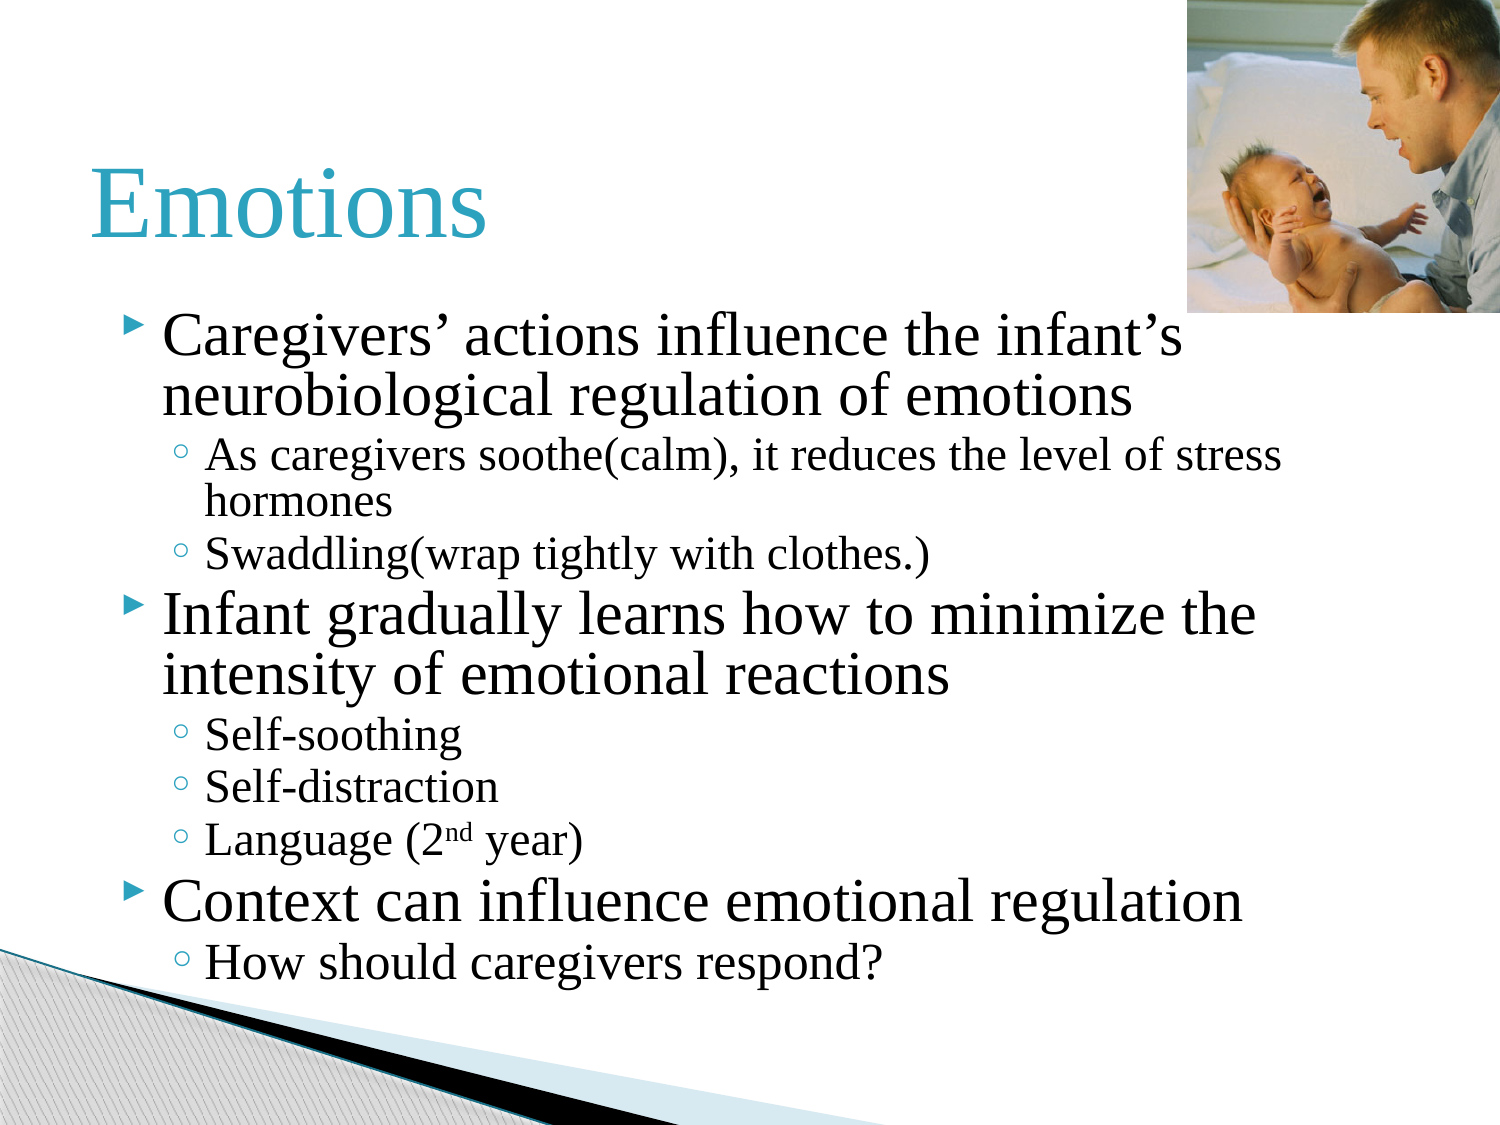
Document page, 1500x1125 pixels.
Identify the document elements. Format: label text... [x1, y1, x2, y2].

list Caregivers’ actions influence the infant’s neurobiological regulation of emotions As caregivers soothe(calm), it reduces the level of stress hormones Swaddling(wrap tightly with clothes.) Infant gradually learns how to minimize the intensity of emotional reactions Self-soothing Self-distraction Language (2nd year) Context can influence emotional regulation How should caregivers respond? [87, 299, 1450, 1043]
title Emotions [75, 115, 1181, 275]
picture [1187, 0, 1500, 313]
